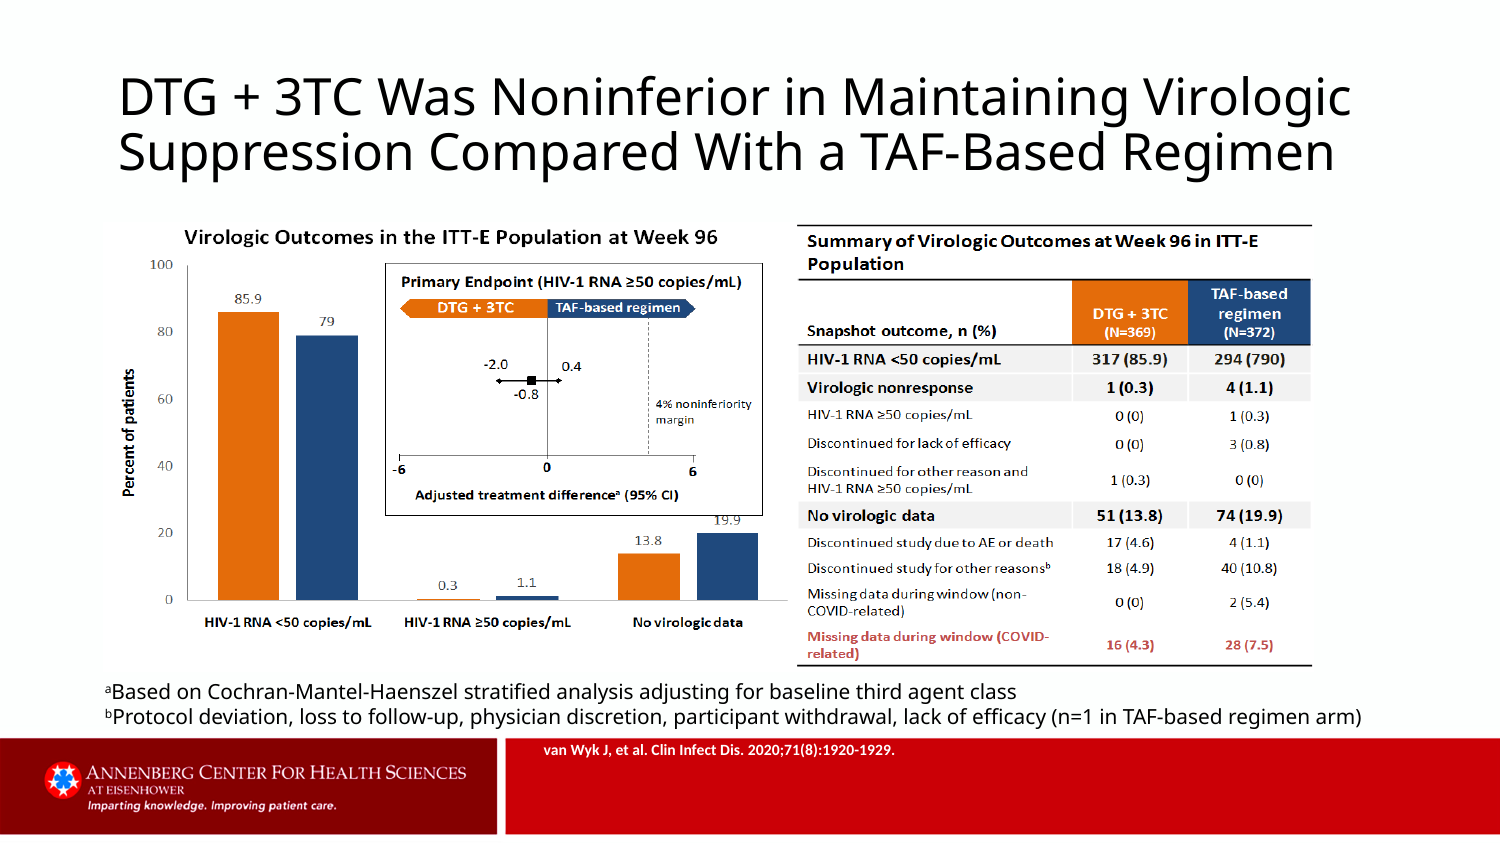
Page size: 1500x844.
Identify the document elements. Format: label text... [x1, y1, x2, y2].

title DTG + 3TC Was Noninferior in Maintaining Virologic Suppression Compared With a TAF-Based Regimen [103, 44, 1397, 208]
picture [0, 0, 1500, 844]
text_box aBased on Cochran-Mantel-Haenszel stratified analysis adjusting for baseline third agent class bProtocol deviation, loss to follow-up, physician discretion, participant withdrawal, lack of efficacy (n=1 in TAF-based regimen arm) [89, 671, 1417, 844]
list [103, 222, 1314, 672]
text_box van Wyk J, et al. Clin Infect Dis. 2020;71(8):1920-1929. [528, 732, 1442, 766]
